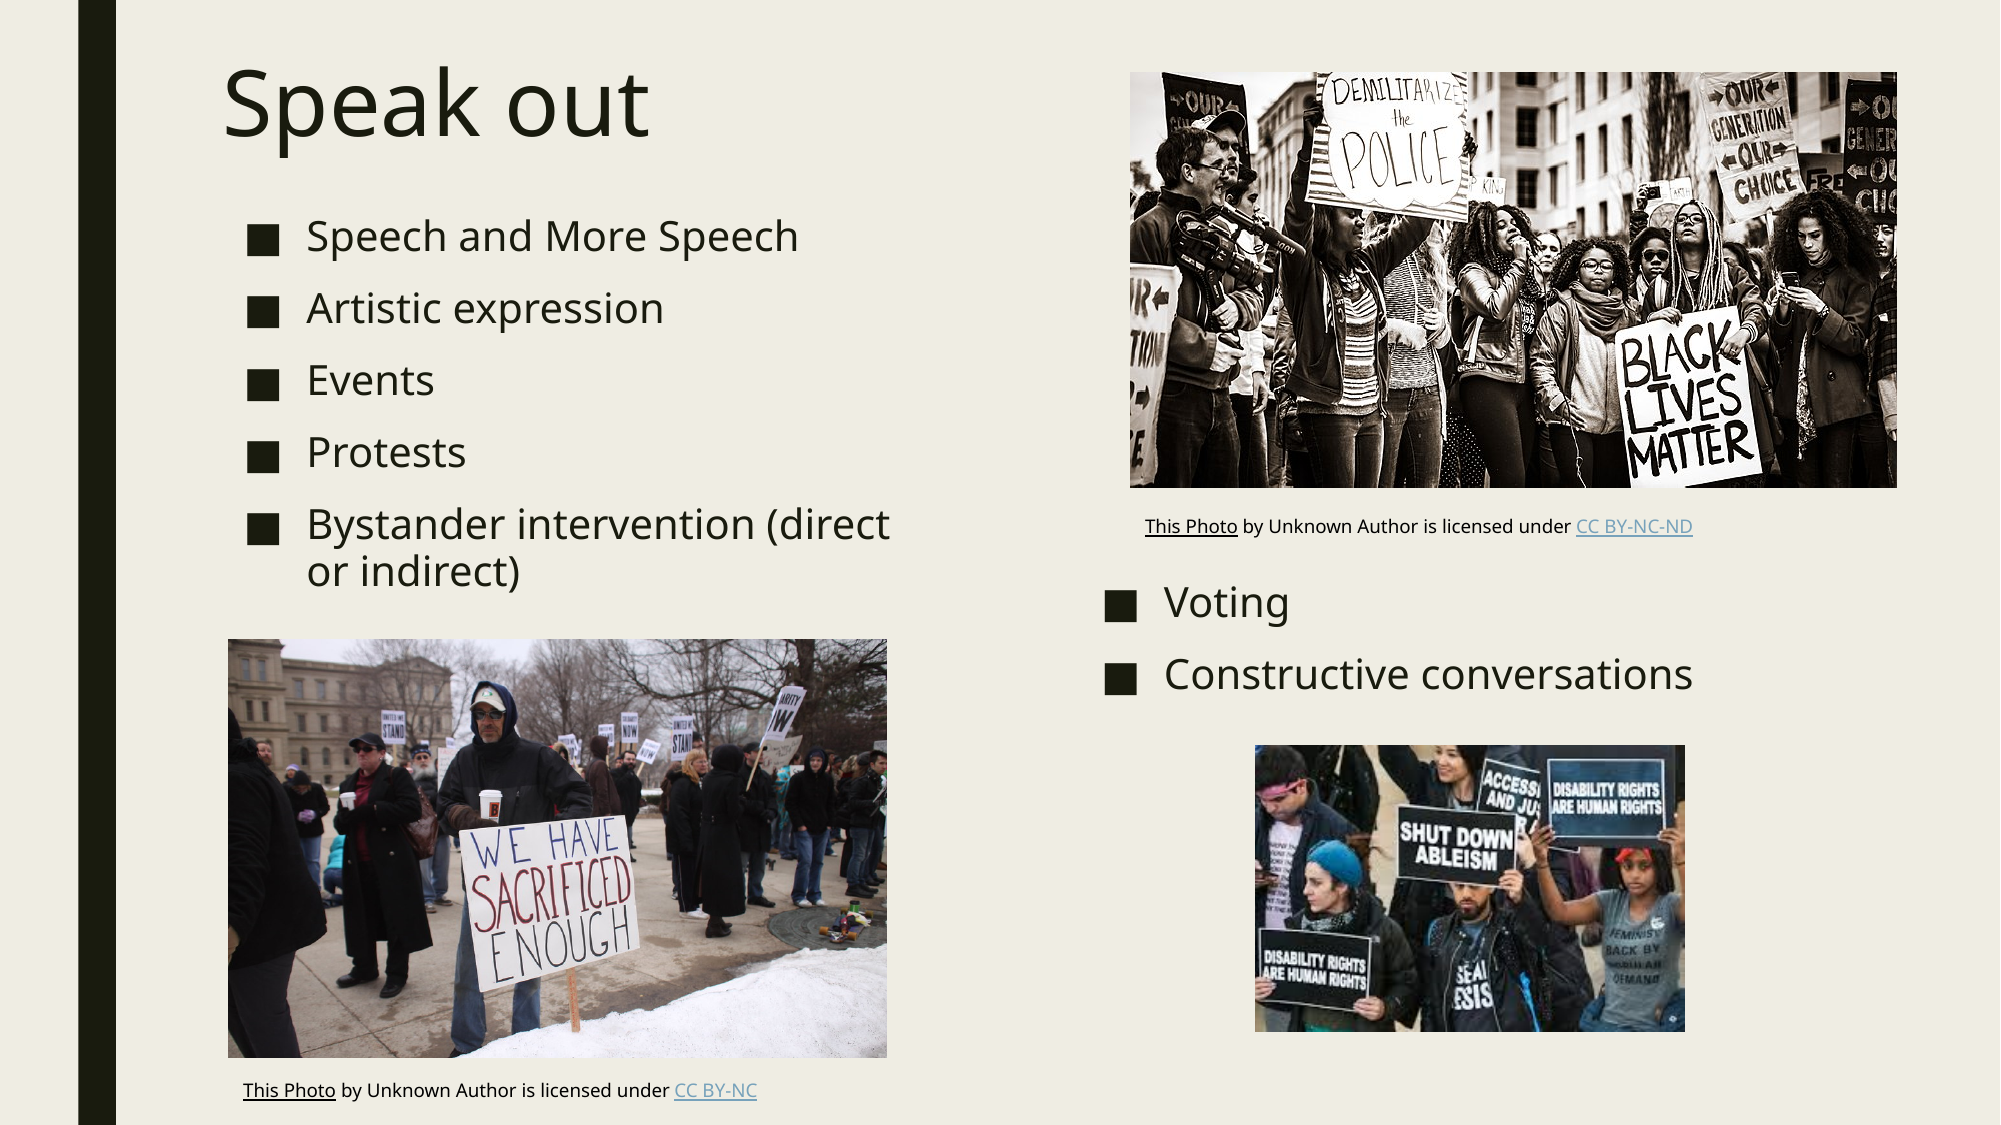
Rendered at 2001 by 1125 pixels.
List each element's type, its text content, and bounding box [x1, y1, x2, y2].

picture [1255, 745, 1685, 1032]
picture [1130, 72, 1897, 488]
list Speech and More Speech Artistic expression Events Protests Bystander intervention (direct or indirect) [228, 205, 959, 794]
title Speak out [207, 50, 1783, 295]
text_box This Photo by Unknown Author is licensed under CC BY-NC-ND [1130, 507, 1942, 548]
text_box This Photo by Unknown Author is licensed under CC BY-NC [228, 1071, 979, 1112]
list Voting Constructive conversations [1085, 425, 1816, 1013]
picture [185, 639, 887, 1058]
